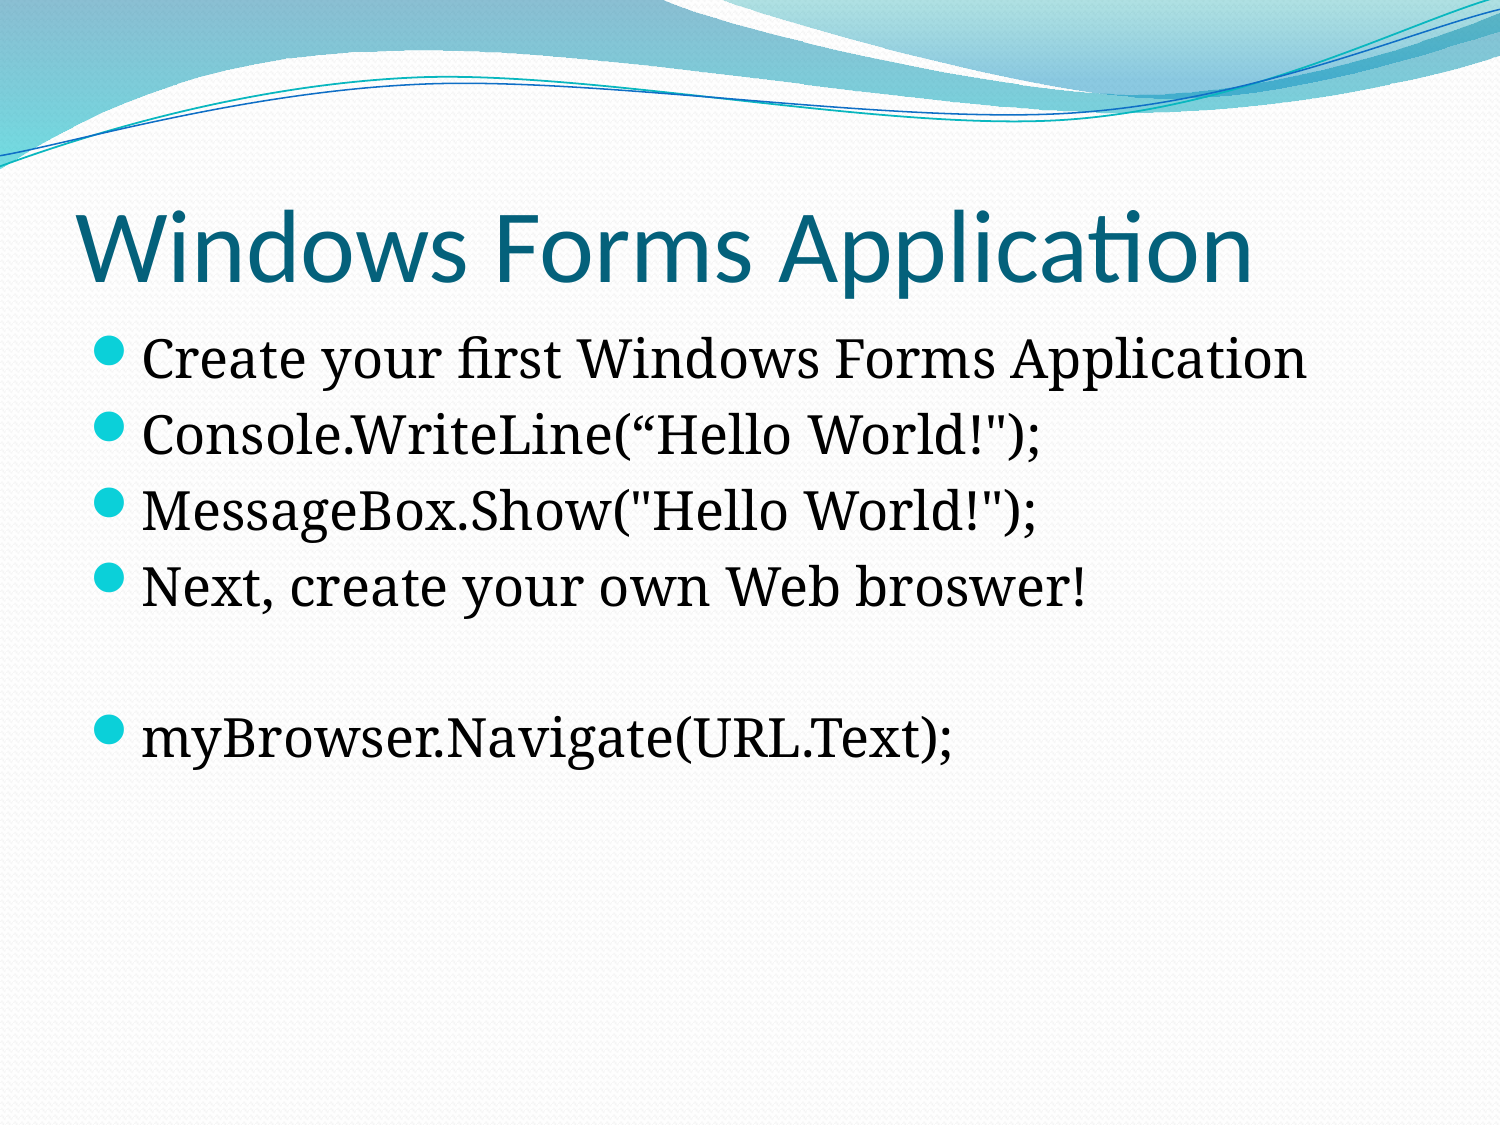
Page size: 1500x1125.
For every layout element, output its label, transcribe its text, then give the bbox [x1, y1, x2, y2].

list Create your first Windows Forms Application Console.WriteLine(“Hello World!"); MessageBox.Show("Hello World!"); Next, create your own Web broswer! myBrowser.Navigate(URL.Text); [75, 317, 1425, 1038]
title Windows Forms Application [75, 115, 1425, 303]
